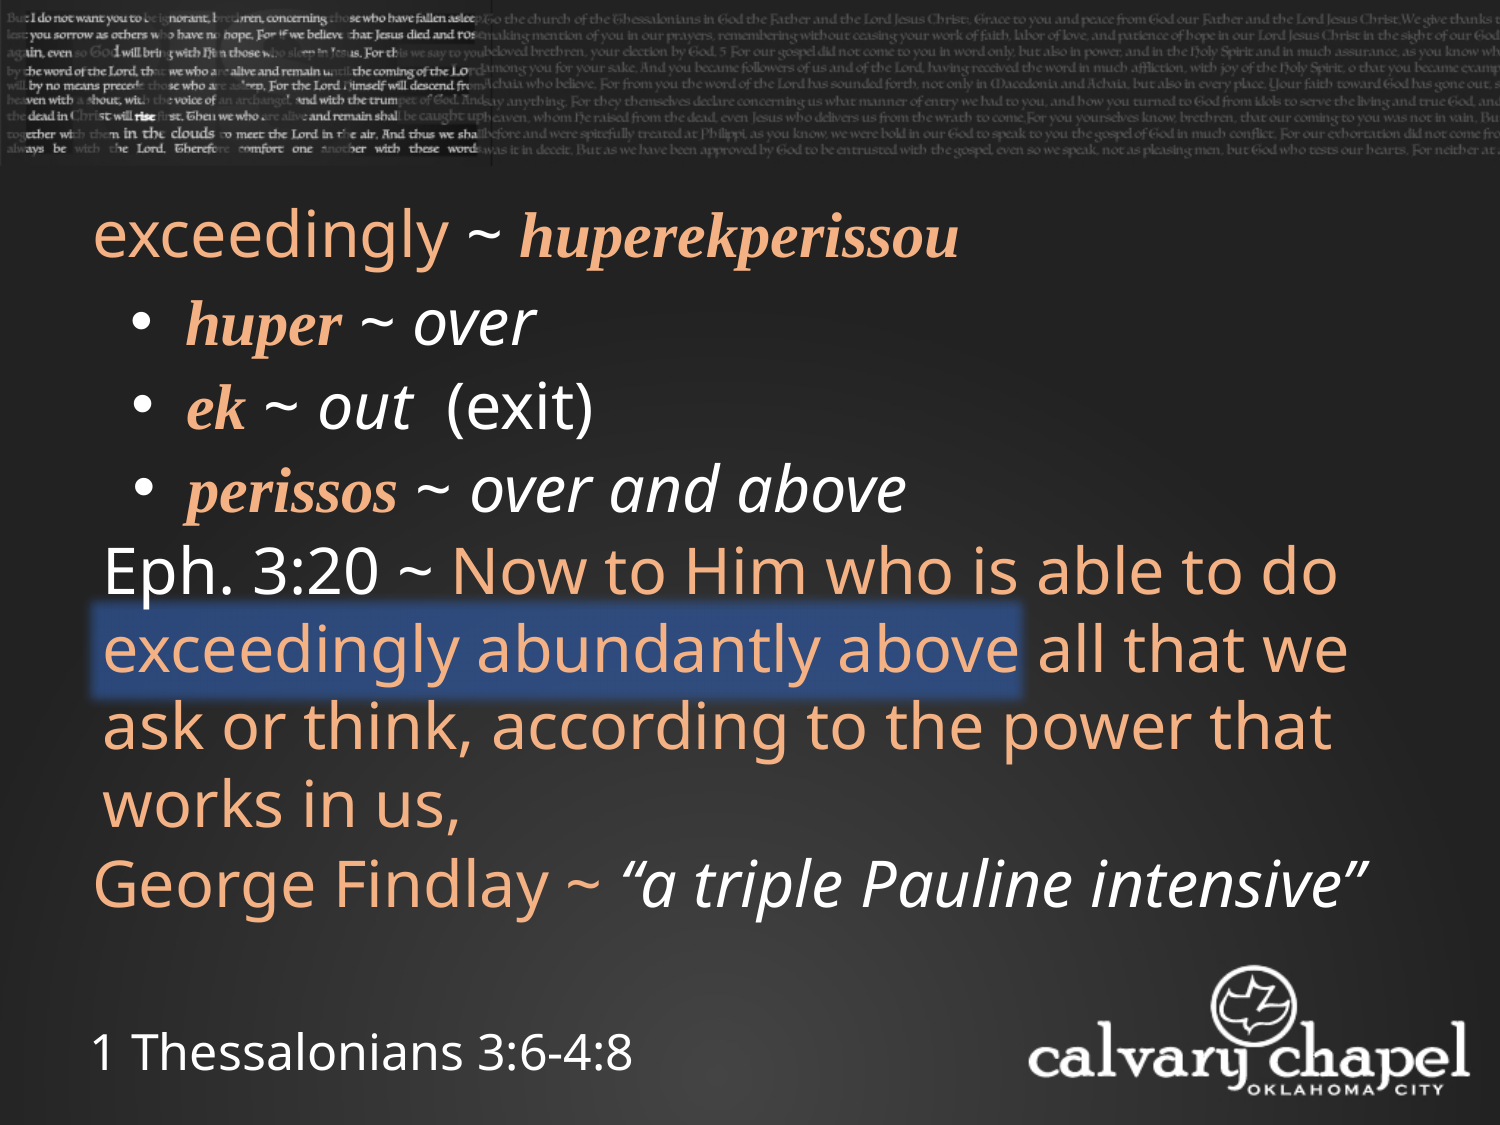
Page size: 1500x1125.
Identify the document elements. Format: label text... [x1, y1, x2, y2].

text_box perissos ~ over and above [117, 440, 1437, 533]
text_box exceedingly ~ huperekperissou [77, 185, 1430, 278]
text_box Eph. 3:20 ~ Now to Him who is able to do exceedingly abundantly above all that we ask or think, according to the power that works in us, [88, 522, 1408, 835]
text_box huper ~ over [115, 273, 1435, 366]
text_box George Findlay ~ “a triple Pauline intensive” [77, 835, 1430, 928]
text_box ek ~ out (exit) [116, 357, 1436, 450]
text_box 1 Thessalonians 3:6-4:8 [75, 1013, 996, 1088]
picture [0, 0, 1500, 1125]
